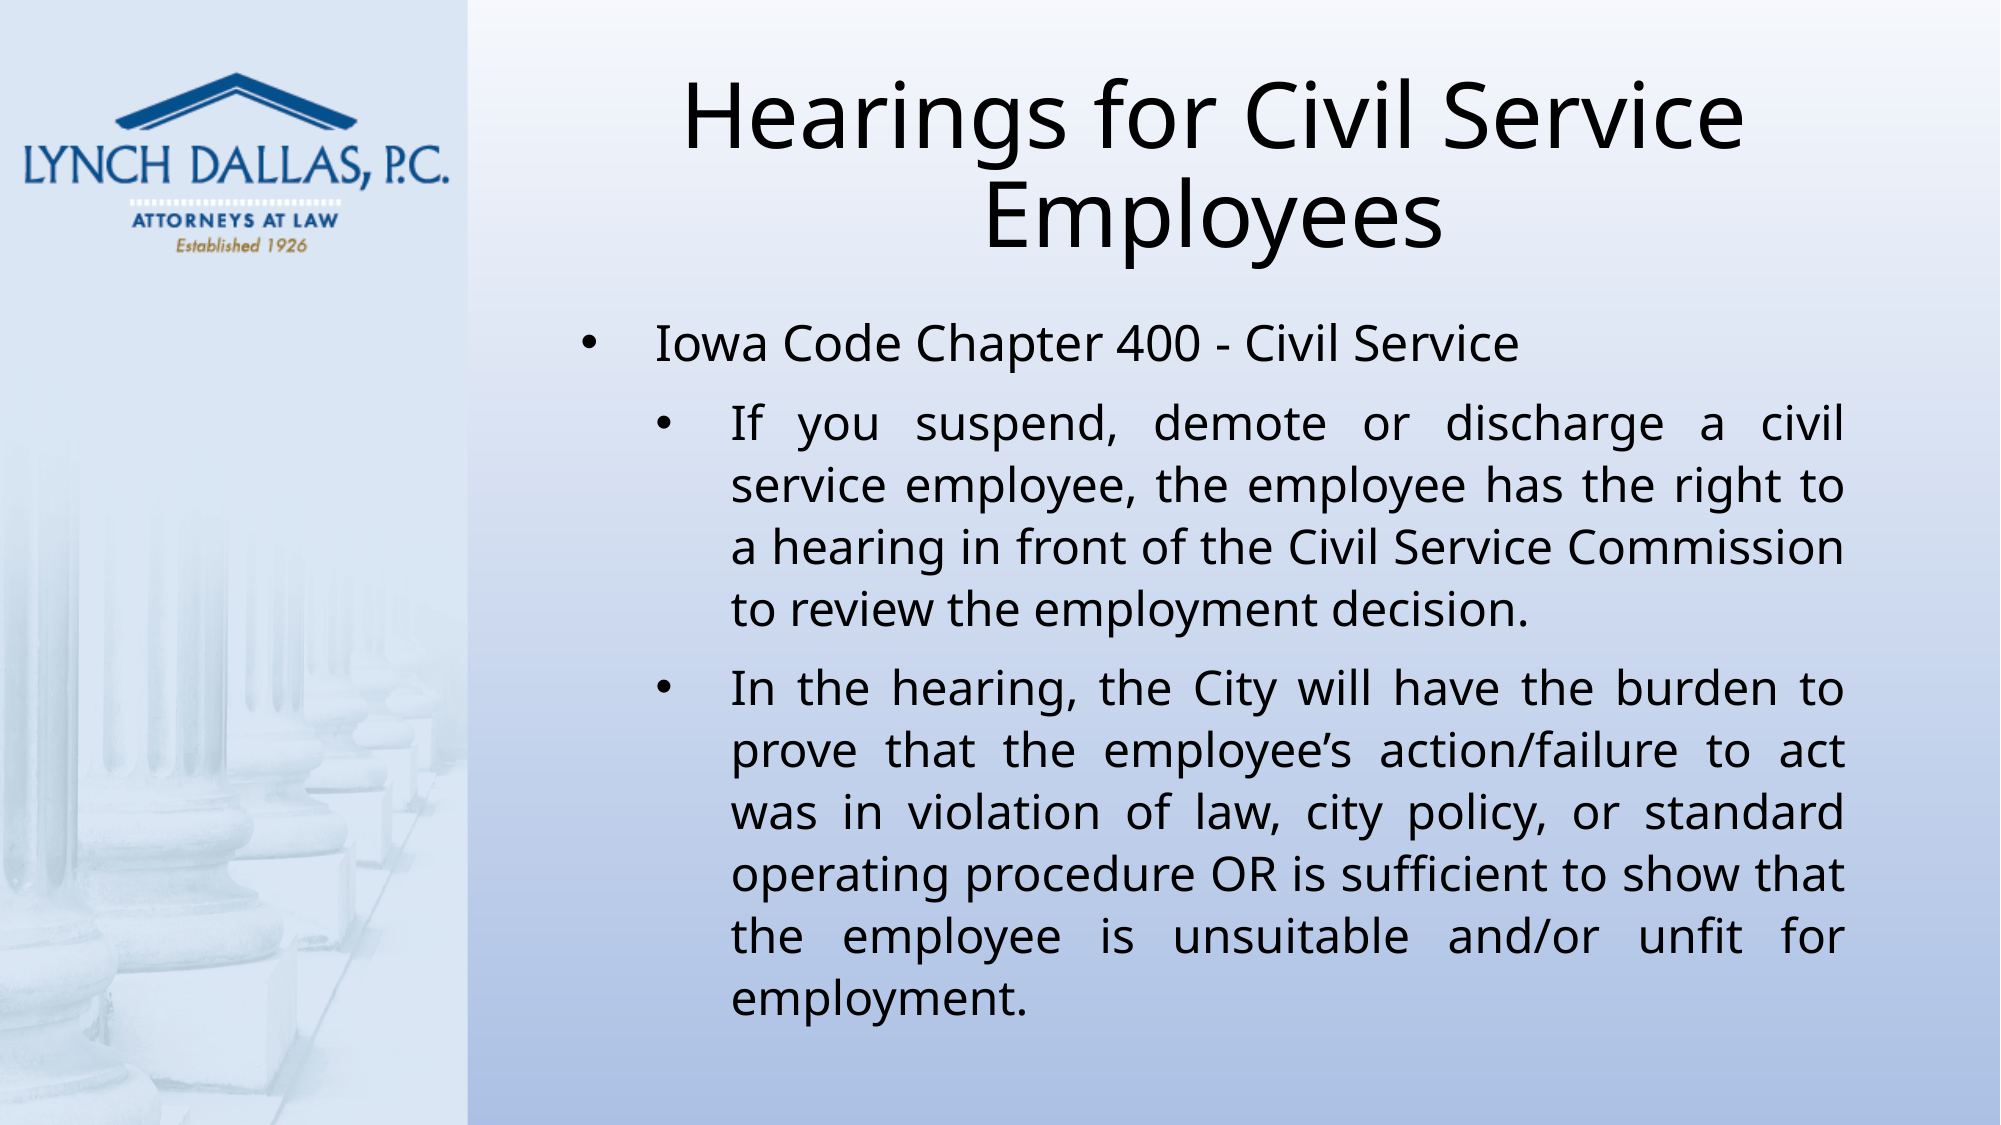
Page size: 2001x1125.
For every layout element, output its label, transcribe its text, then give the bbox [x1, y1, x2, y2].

list Iowa Code Chapter 400 - Civil Service If you suspend, demote or discharge a civil service employee, the employee has the right to a hearing in front of the Civil Service Commission to review the employment decision. In the hearing, the City will have the burden to prove that the employee’s action/failure to act was in violation of law, city policy, or standard operating procedure OR is sufficient to show that the employee is unsuitable and/or unfit for employment. [565, 299, 1863, 1014]
title Hearings for Civil Service Employees [565, 59, 1863, 278]
picture [0, 0, 468, 1125]
